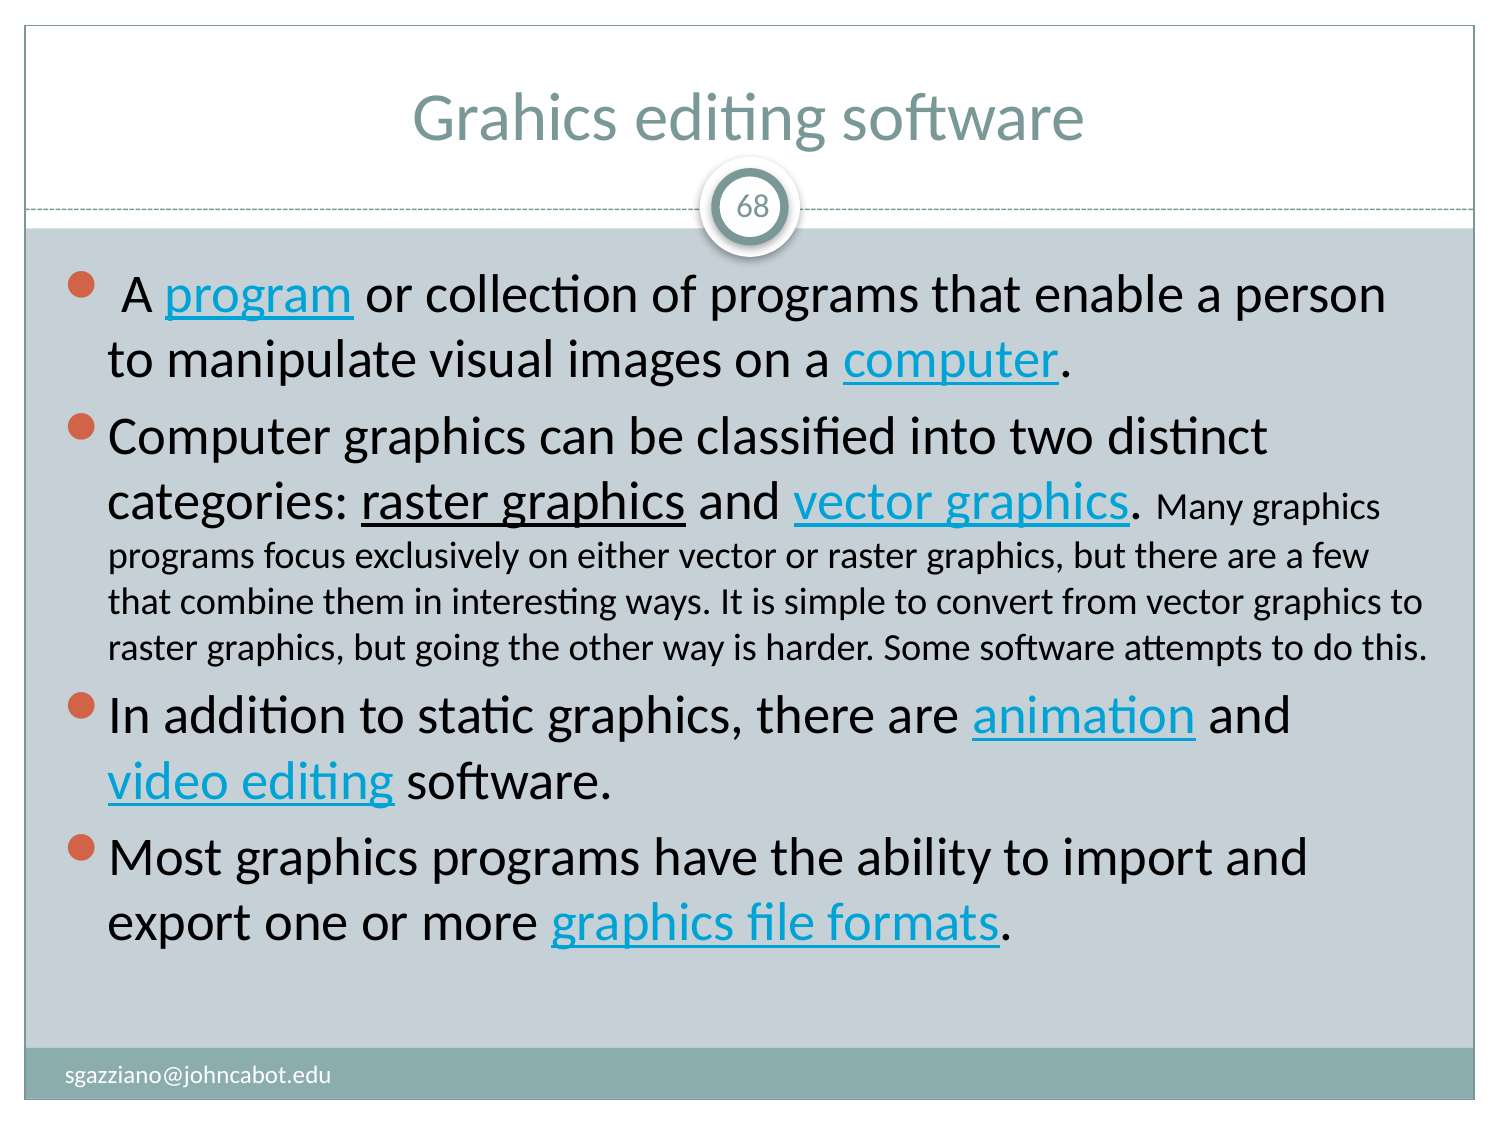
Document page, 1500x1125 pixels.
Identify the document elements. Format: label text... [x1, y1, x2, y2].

list A program or collection of programs that enable a person to manipulate visual images on a computer. Computer graphics can be classified into two distinct categories: raster graphics and vector graphics. Many graphics programs focus exclusively on either vector or raster graphics, but there are a few that combine them in interesting ways. It is simple to convert from vector graphics to raster graphics, but going the other way is harder. Some software attempts to do this. In addition to static graphics, there are animation and video editing software. Most graphics programs have the ability to import and export one or more graphics file formats. [49, 250, 1445, 1001]
title Grahics editing software [49, 37, 1450, 162]
footer sgazziano@johncabot.edu [50, 1051, 638, 1112]
slide_number 68 [715, 168, 791, 241]
